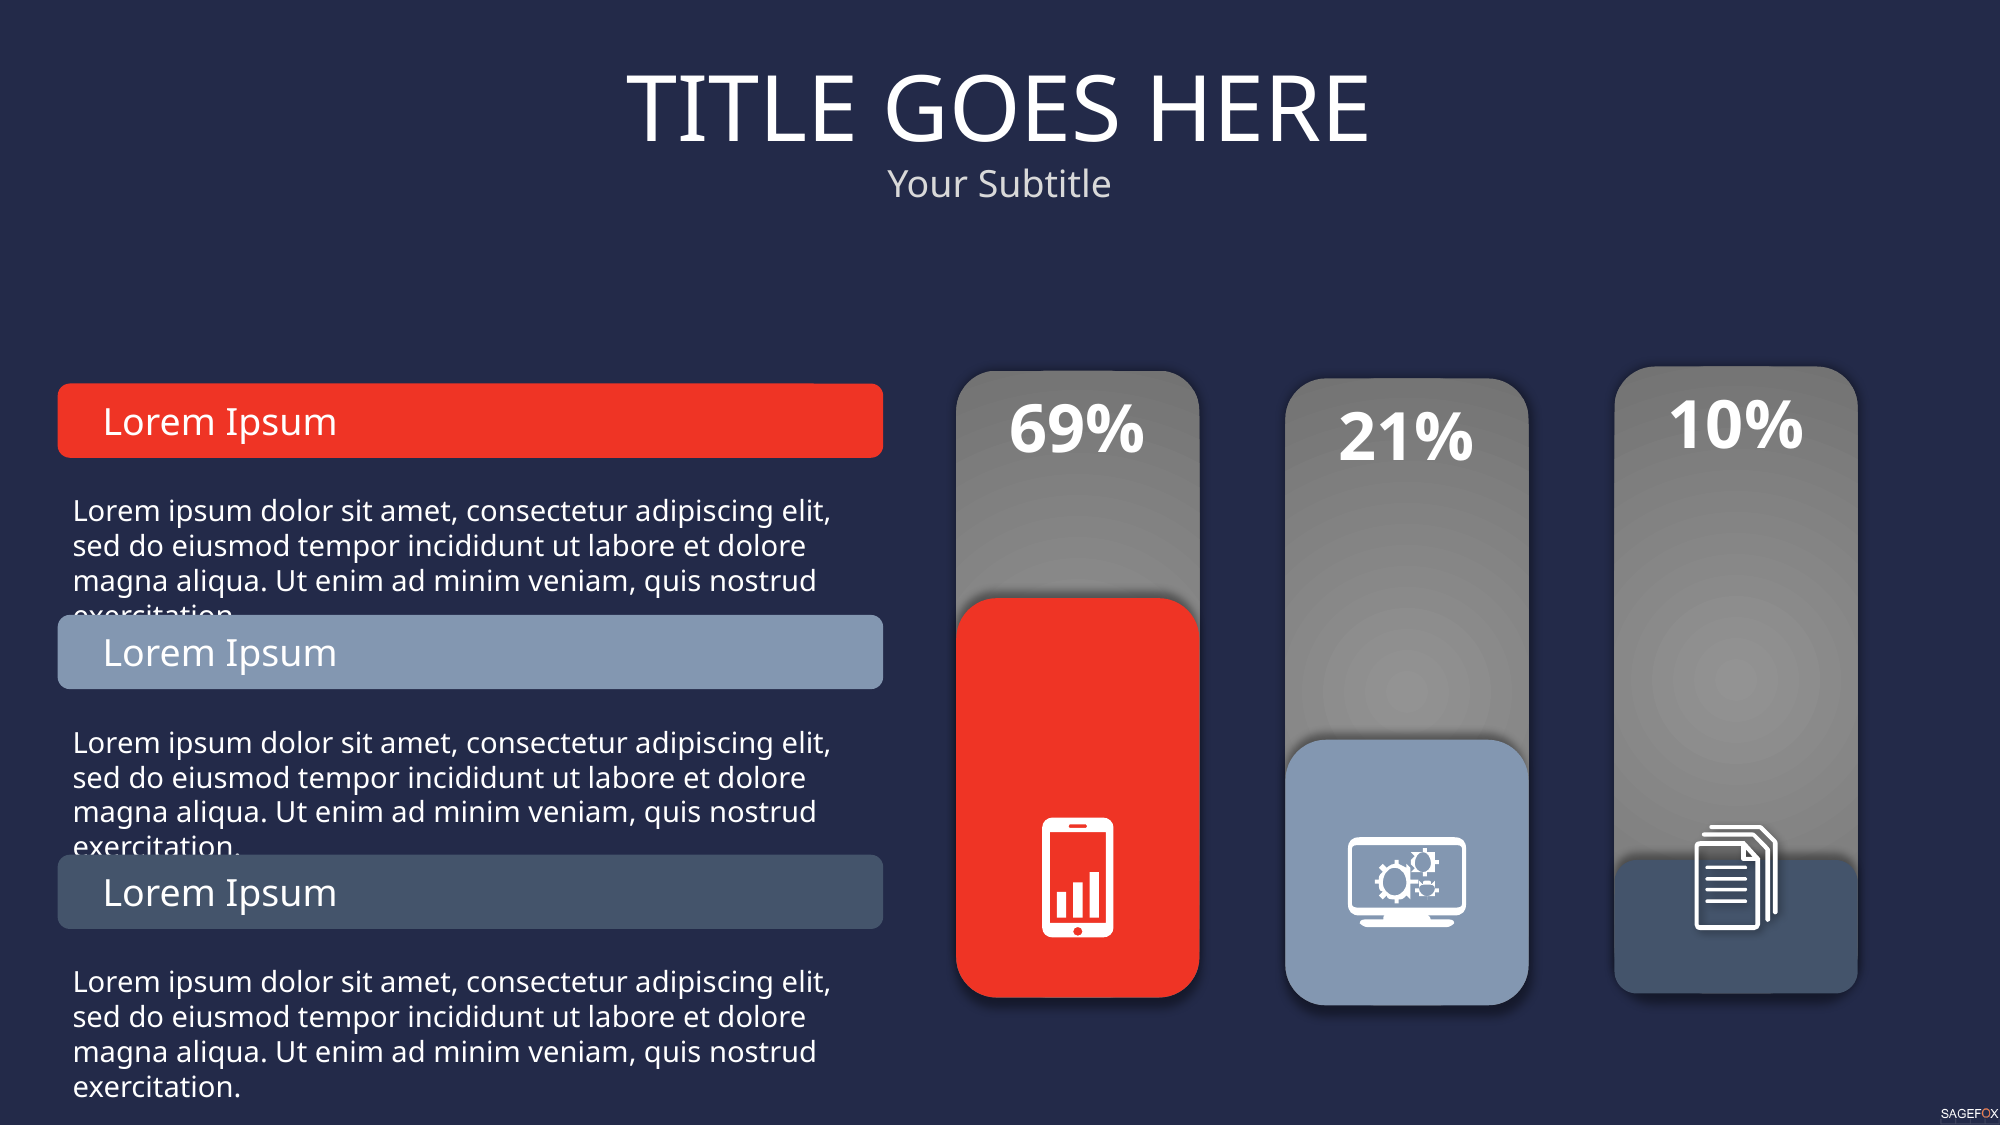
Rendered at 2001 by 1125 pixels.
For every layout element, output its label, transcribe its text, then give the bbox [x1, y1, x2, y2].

text_box [1613, 399, 1859, 860]
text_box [57, 854, 884, 929]
text_box [1694, 841, 1761, 931]
text_box TITLE GOES HERE Your Subtitle [548, 42, 1452, 212]
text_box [1042, 817, 1114, 938]
text_box [955, 403, 1201, 613]
text_box 10% [1614, 374, 1858, 469]
text_box [1300, 377, 1514, 386]
text_box [1629, 365, 1843, 374]
text_box Lorem ipsum dolor sit amet, consectetur adipiscing elit, sed do eiusmod tempor incididunt ut labore et dolore magna aliqua. Ut enim ad minim veniam, quis nostrud exercitation. [57, 956, 884, 1111]
text_box 21% [1285, 386, 1529, 481]
text_box Lorem ipsum dolor sit amet, consectetur adipiscing elit, sed do eiusmod tempor incididunt ut labore et dolore magna aliqua. Ut enim ad minim veniam, quis nostrud exercitation. [57, 716, 884, 854]
text_box [1701, 832, 1771, 922]
text_box Lorem ipsum dolor sit amet, consectetur adipiscing elit, sed do eiusmod tempor incididunt ut labore et dolore magna aliqua. Ut enim ad minim veniam, quis nostrud exercitation. [57, 485, 884, 614]
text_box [57, 383, 884, 458]
text_box [955, 597, 1201, 999]
text_box [1709, 825, 1778, 915]
text_box 69% [956, 378, 1200, 474]
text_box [1347, 837, 1467, 928]
picture [1939, 1108, 2000, 1125]
text_box [1284, 738, 1530, 1007]
text_box [971, 369, 1184, 378]
text_box [1613, 858, 1859, 995]
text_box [57, 614, 884, 690]
text_box [1284, 412, 1530, 752]
